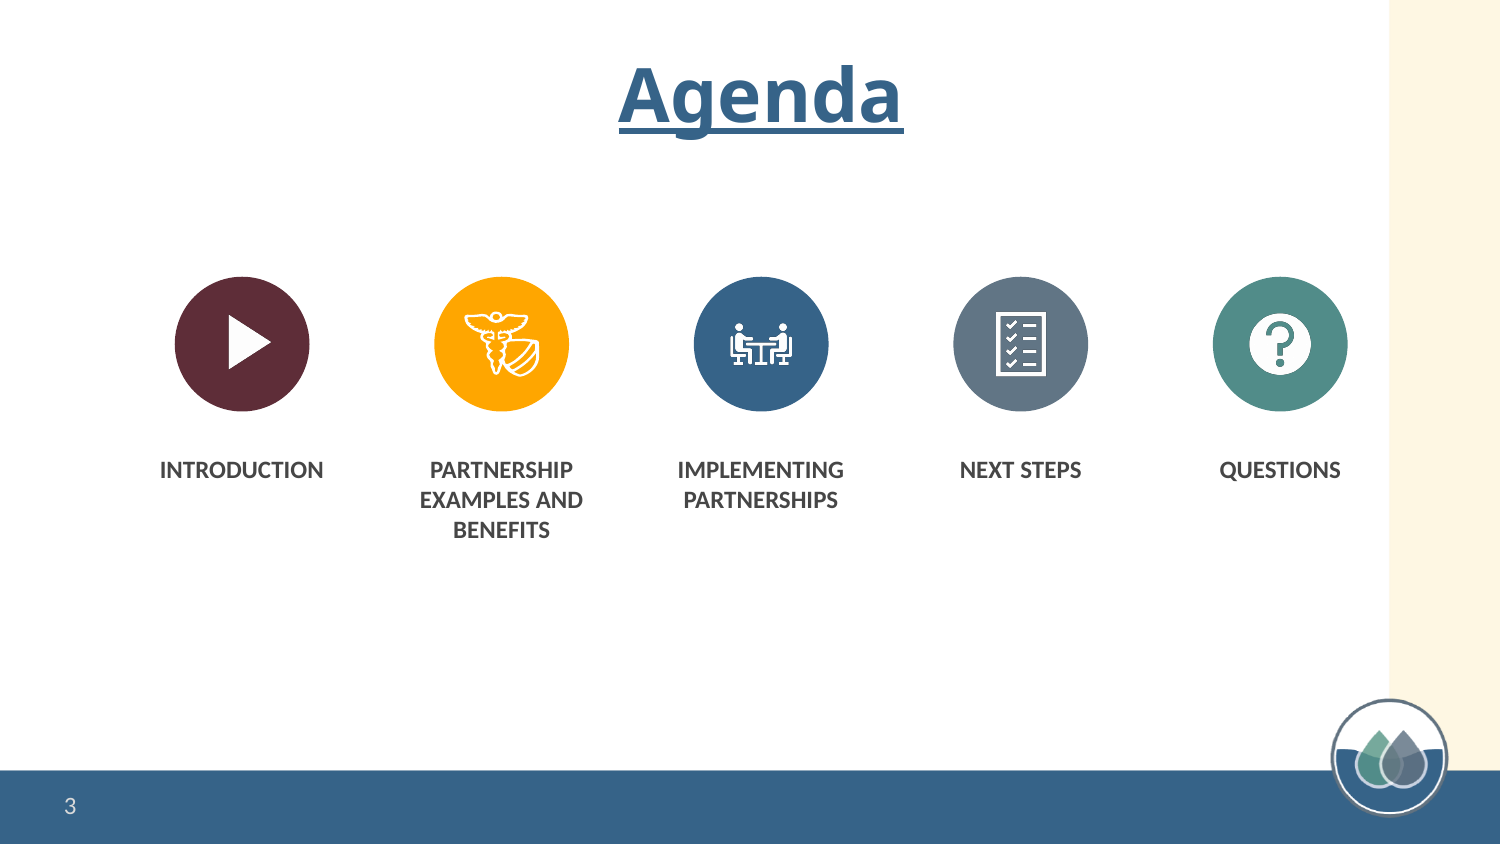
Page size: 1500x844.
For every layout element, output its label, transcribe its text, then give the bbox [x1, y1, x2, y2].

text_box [131, 276, 1391, 542]
title Agenda [150, 21, 1373, 146]
slide_number 3 [16, 782, 124, 828]
picture [0, 0, 1500, 844]
